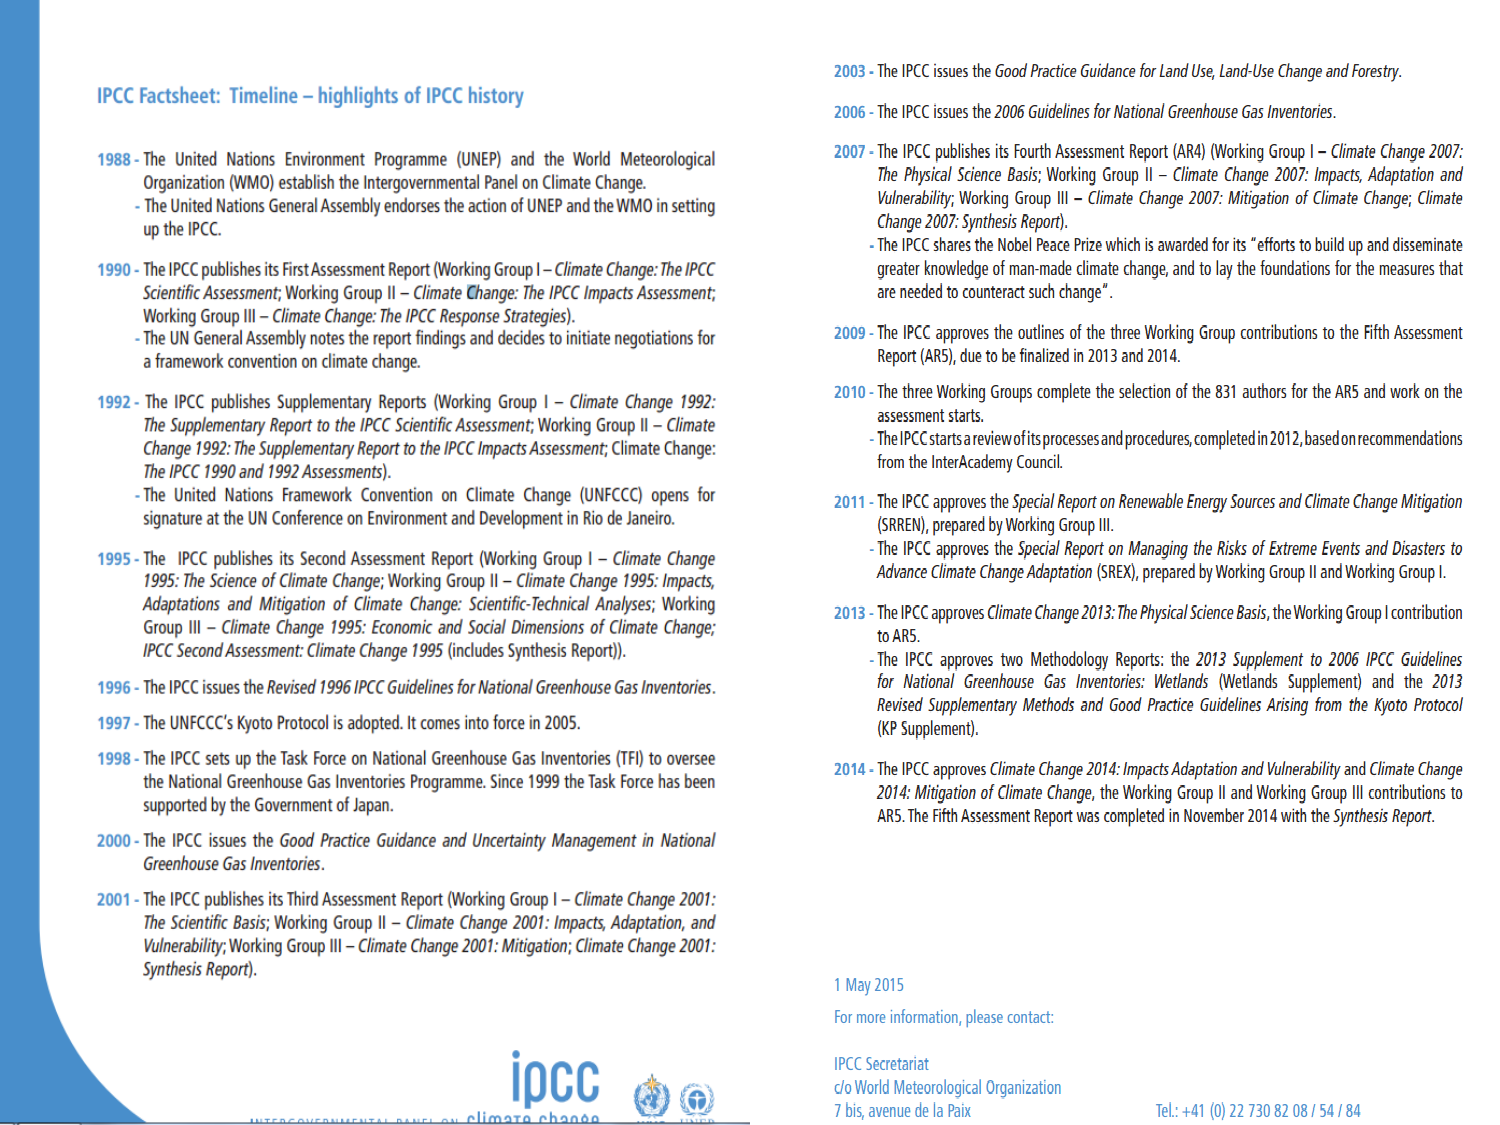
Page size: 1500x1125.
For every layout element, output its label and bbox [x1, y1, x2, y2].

picture [799, 0, 1500, 1125]
list [0, 0, 751, 1125]
